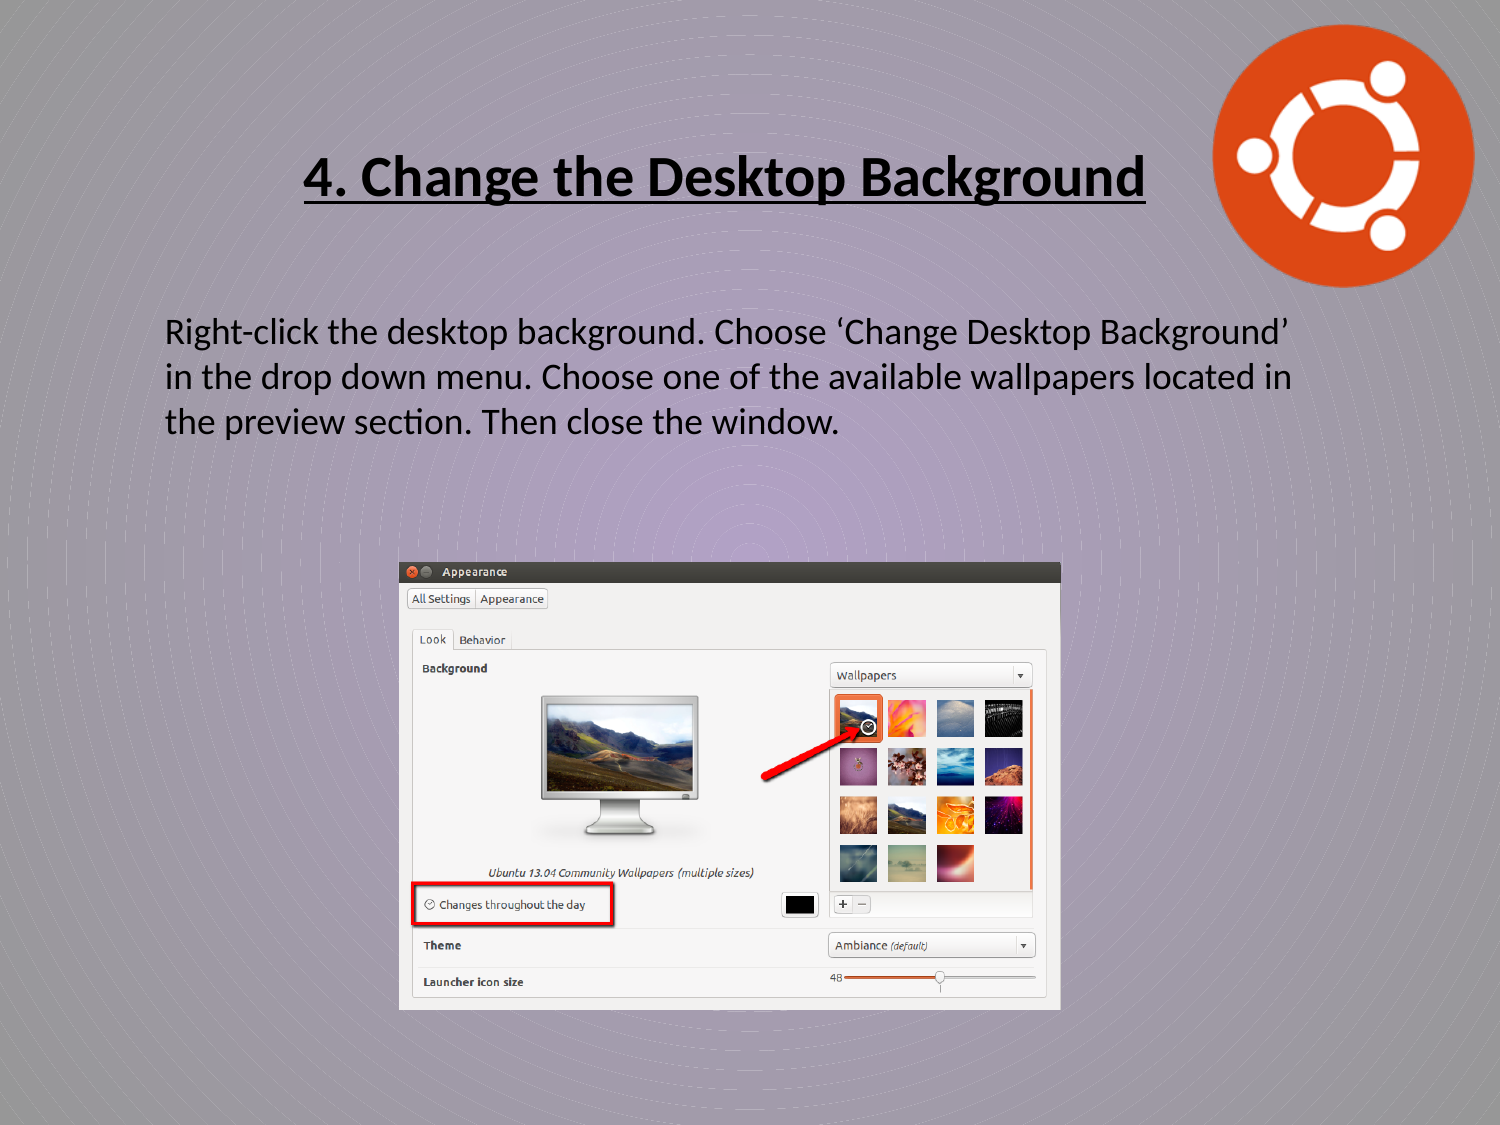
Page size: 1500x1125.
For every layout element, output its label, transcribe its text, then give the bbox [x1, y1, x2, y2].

text_box Right-click the desktop background. Choose ‘Change Desktop Background’ in the drop down menu. Choose one of the available wallpapers located in the preview section. Then close the window. [149, 299, 1338, 450]
text_box 4. Change the Desktop Background [289, 131, 1162, 216]
picture [399, 562, 1062, 1010]
picture [1212, 24, 1476, 288]
